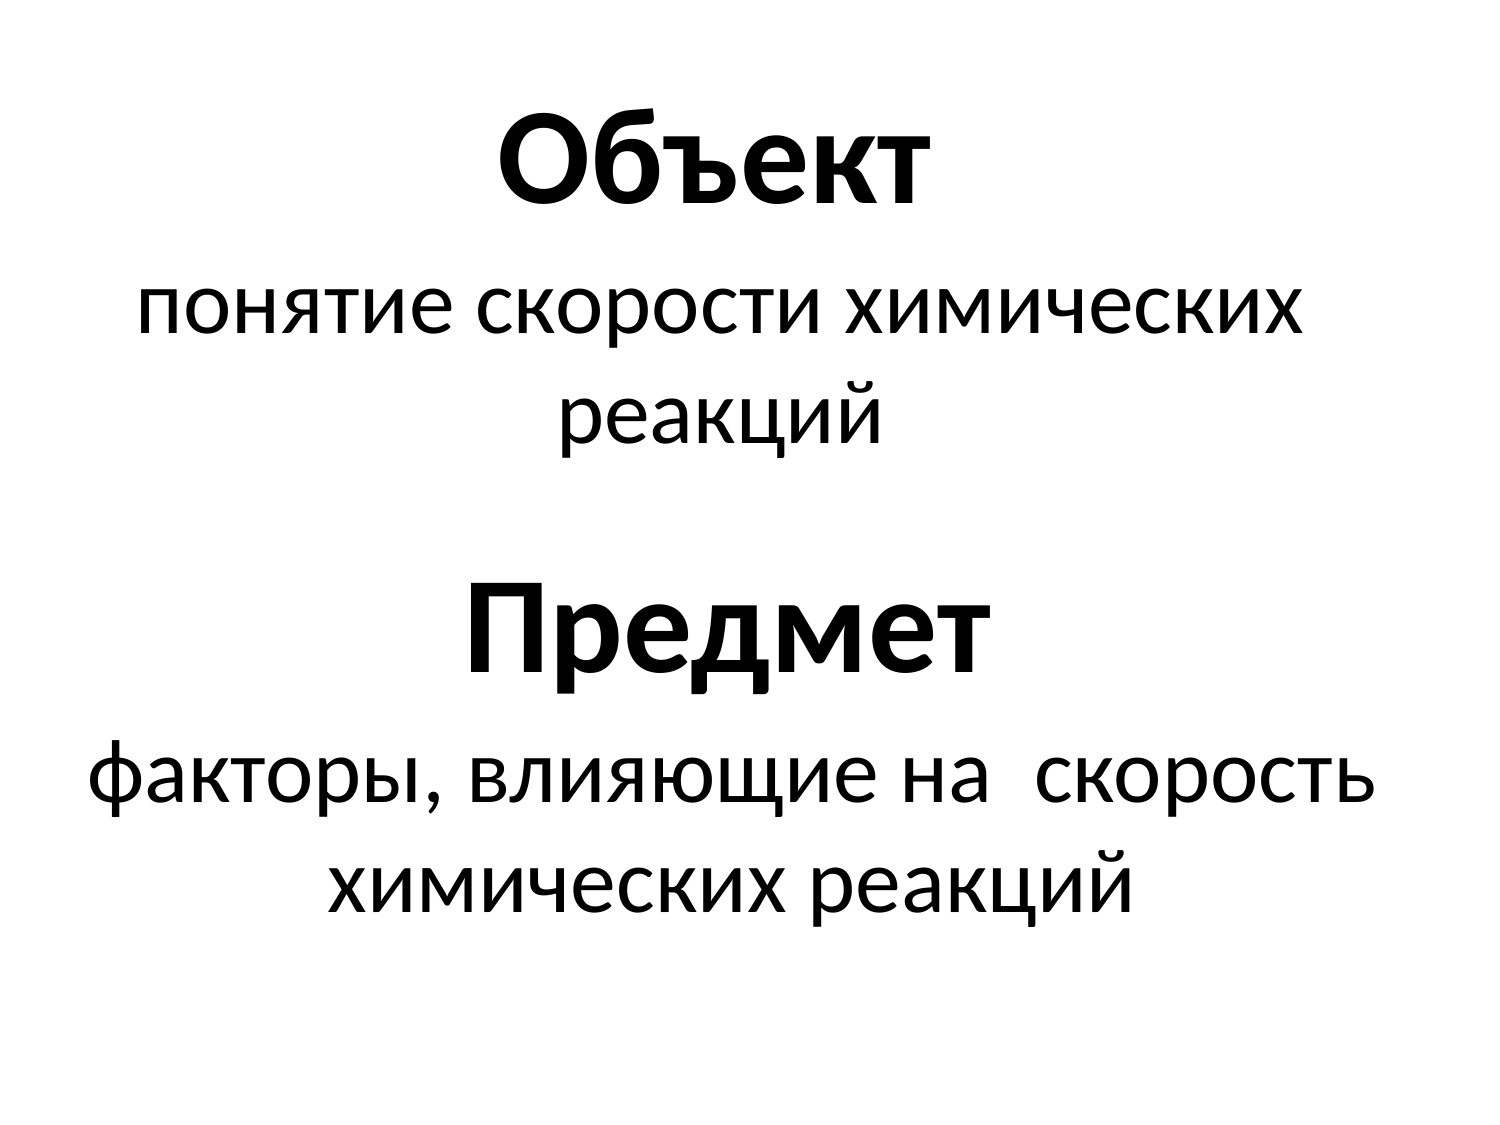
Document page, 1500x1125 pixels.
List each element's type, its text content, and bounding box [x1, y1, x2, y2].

text_box факторы, влияющие на скорость химических реакций [46, 703, 1418, 1028]
text_box Предмет [448, 527, 1007, 703]
text_box Объект [482, 58, 947, 234]
text_box понятие скорости химических реакций [35, 234, 1407, 559]
